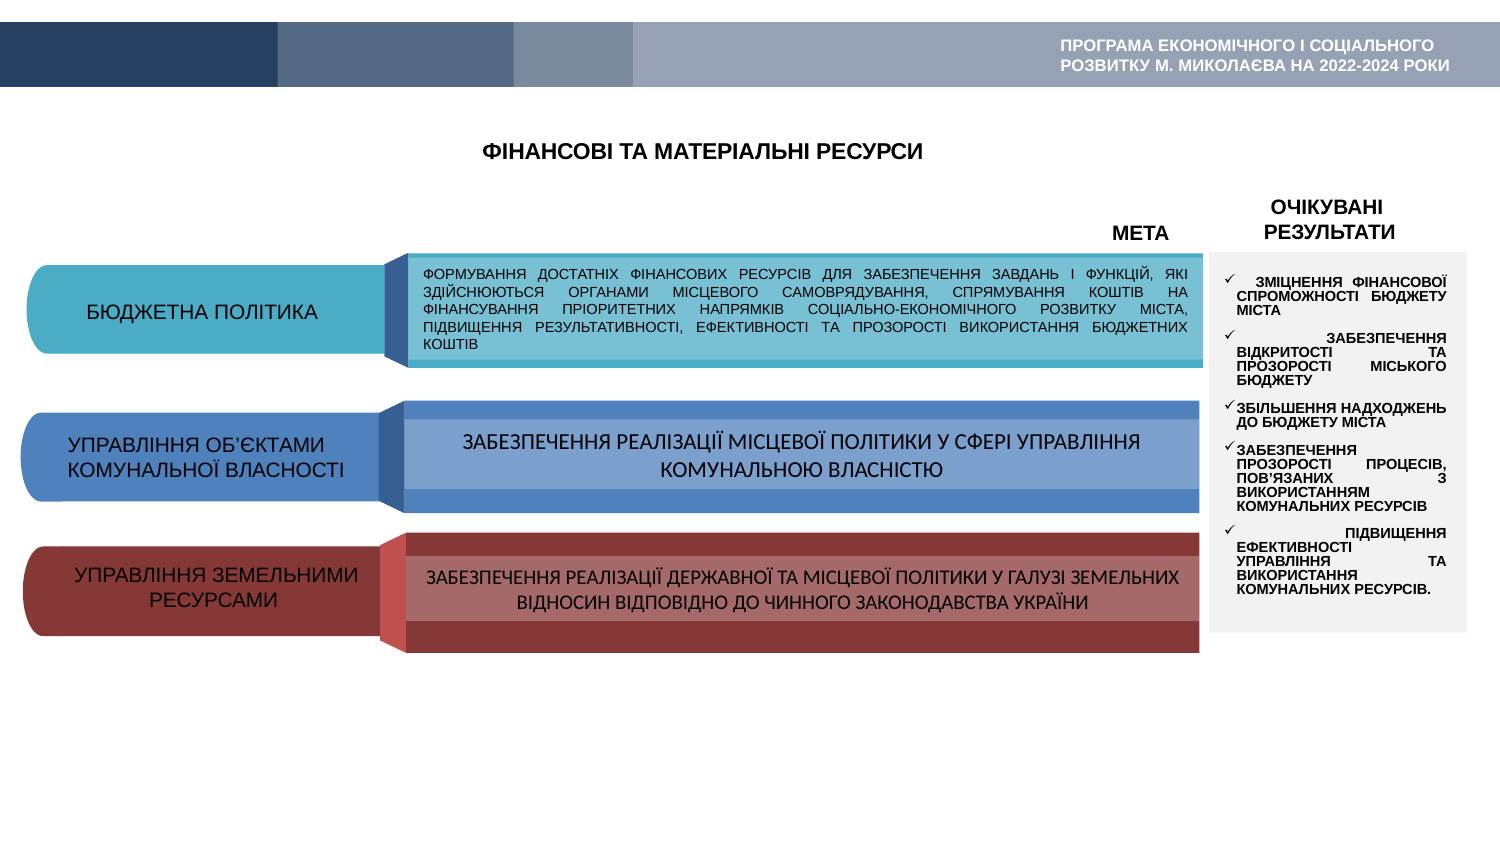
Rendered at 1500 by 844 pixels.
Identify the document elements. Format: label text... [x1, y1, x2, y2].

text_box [0, 21, 1500, 174]
text_box МЕТА [1097, 211, 1185, 251]
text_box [22, 532, 1200, 654]
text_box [26, 252, 1204, 369]
text_box ЗМІЦНЕННЯ ФІНАНСОВОЇ СПРОМОЖНОСТІ БЮДЖЕТУ МІСТА ЗАБЕЗПЕЧЕННЯ ВІДКРИТОСТІ ТА ПРОЗОРОСТІ МІСЬКОГО БЮДЖЕТУ ЗБІЛЬШЕННЯ НАДХОДЖЕНЬ ДО БЮДЖЕТУ МІСТА ЗАБЕЗПЕЧЕННЯ ПРОЗОРОСТІ ПРОЦЕСІВ, ПОВ’ЯЗАНИХ З ВИКОРИСТАННЯМ КОМУНАЛЬНИХ РЕСУРСІВ ПІДВИЩЕННЯ ЕФЕКТИВНОСТІ УПРАВЛІННЯ ТА ВИКОРИСТАННЯ КОМУНАЛЬНИХ РЕСУРСІВ. [1209, 252, 1467, 633]
text_box ОЧІКУВАНІ РЕЗУЛЬТАТИ [1248, 186, 1411, 252]
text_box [20, 400, 1200, 514]
